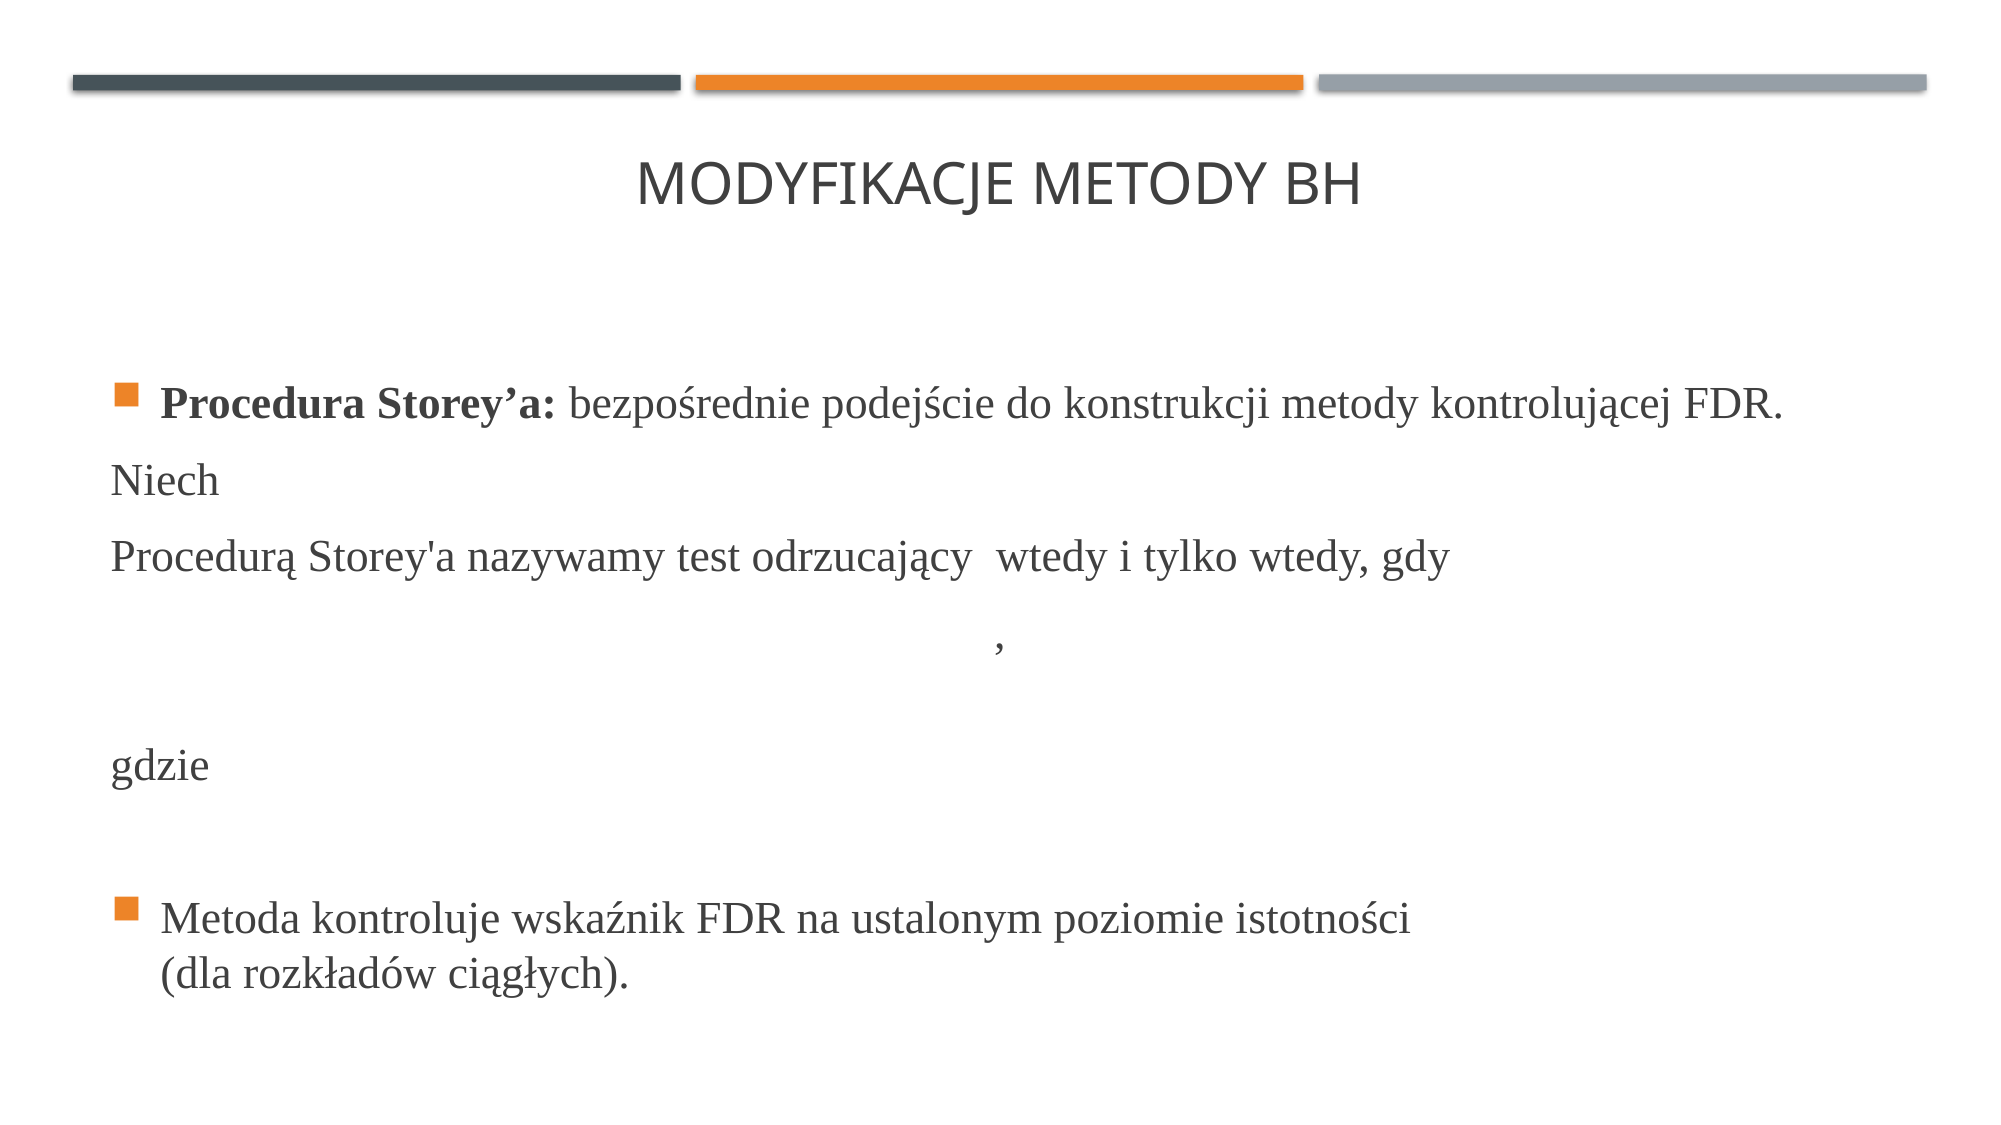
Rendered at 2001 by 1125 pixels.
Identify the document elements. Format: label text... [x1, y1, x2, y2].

title Modyfikacje metody bh [95, 124, 1905, 224]
